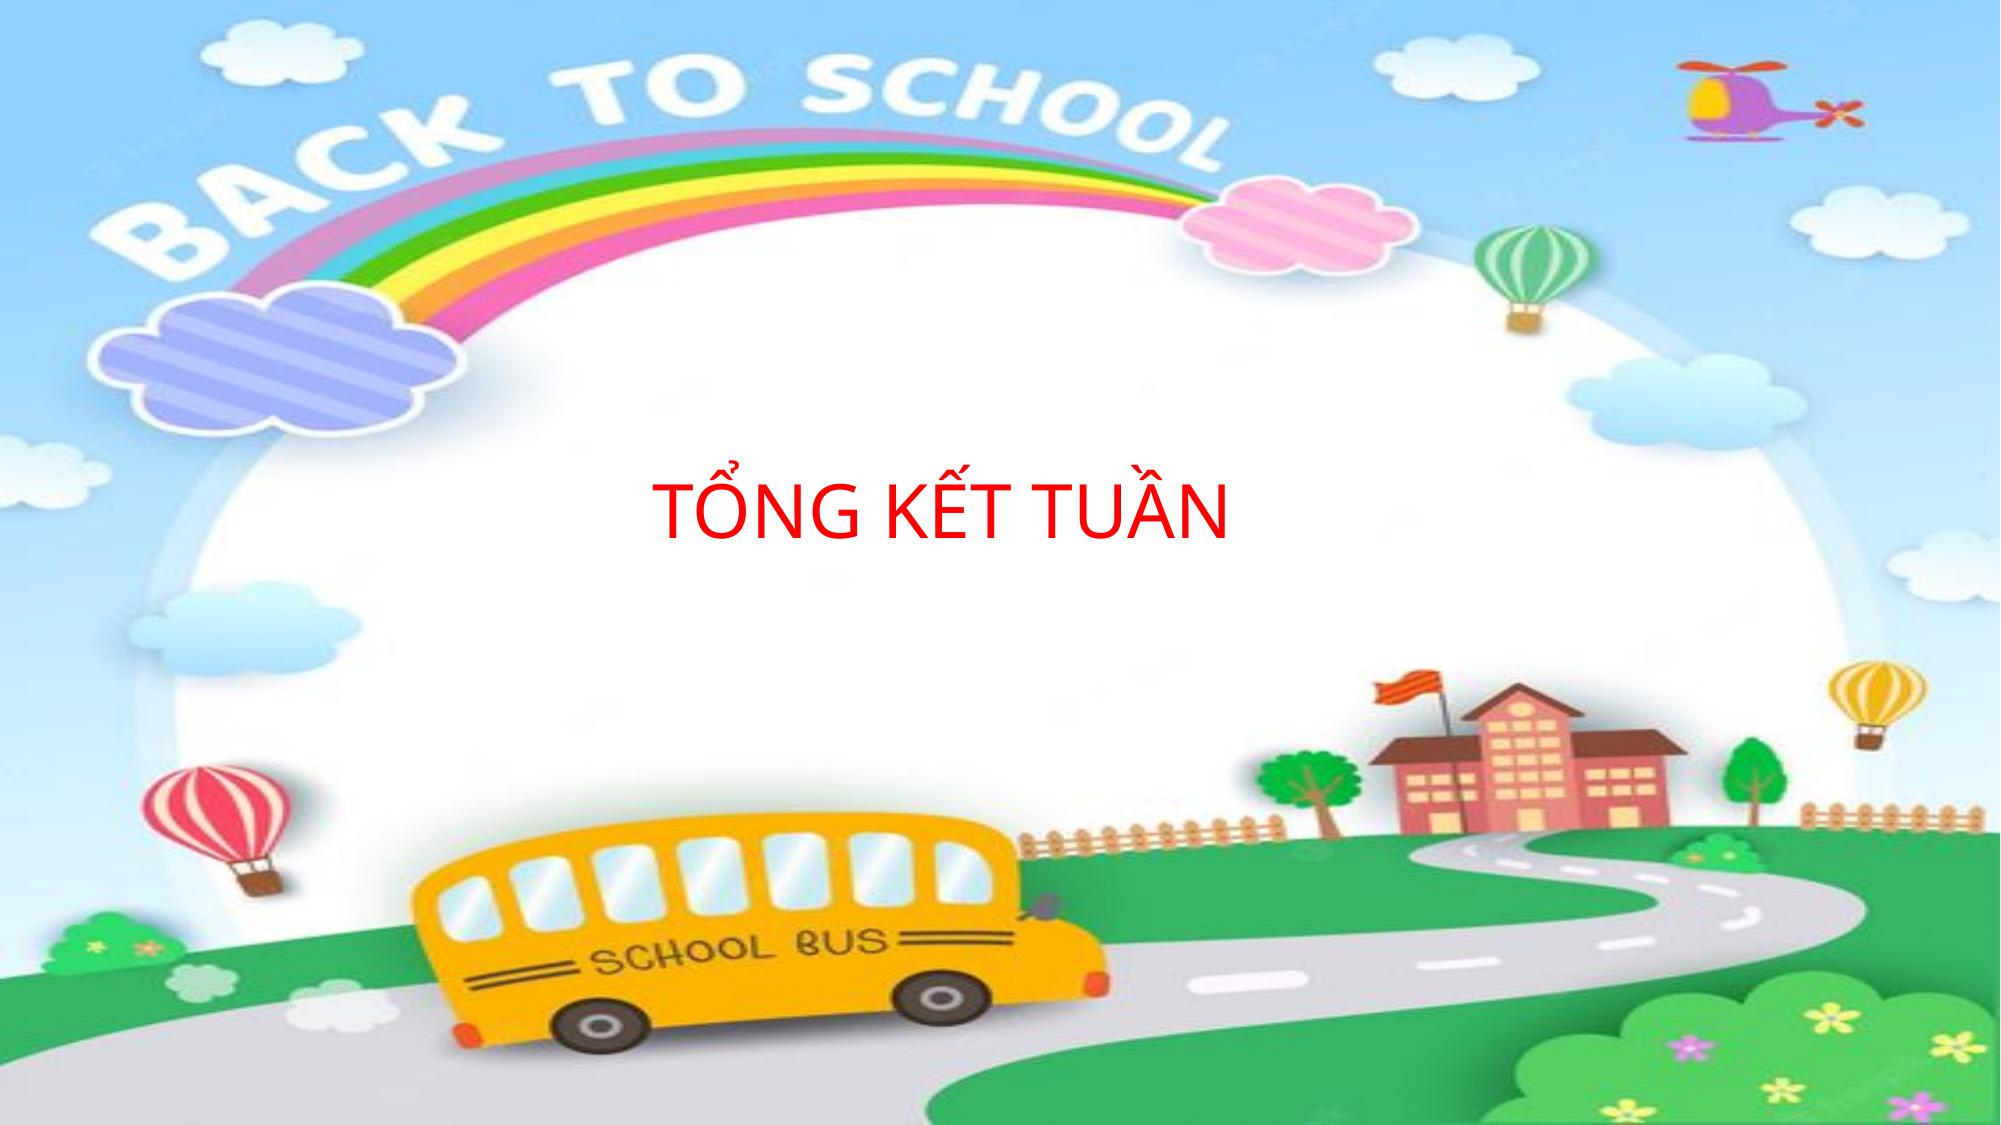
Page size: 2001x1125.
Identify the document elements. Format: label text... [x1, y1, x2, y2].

text_box TỔNG KẾT TUẦN [526, 456, 1359, 562]
picture [0, 0, 2001, 1125]
